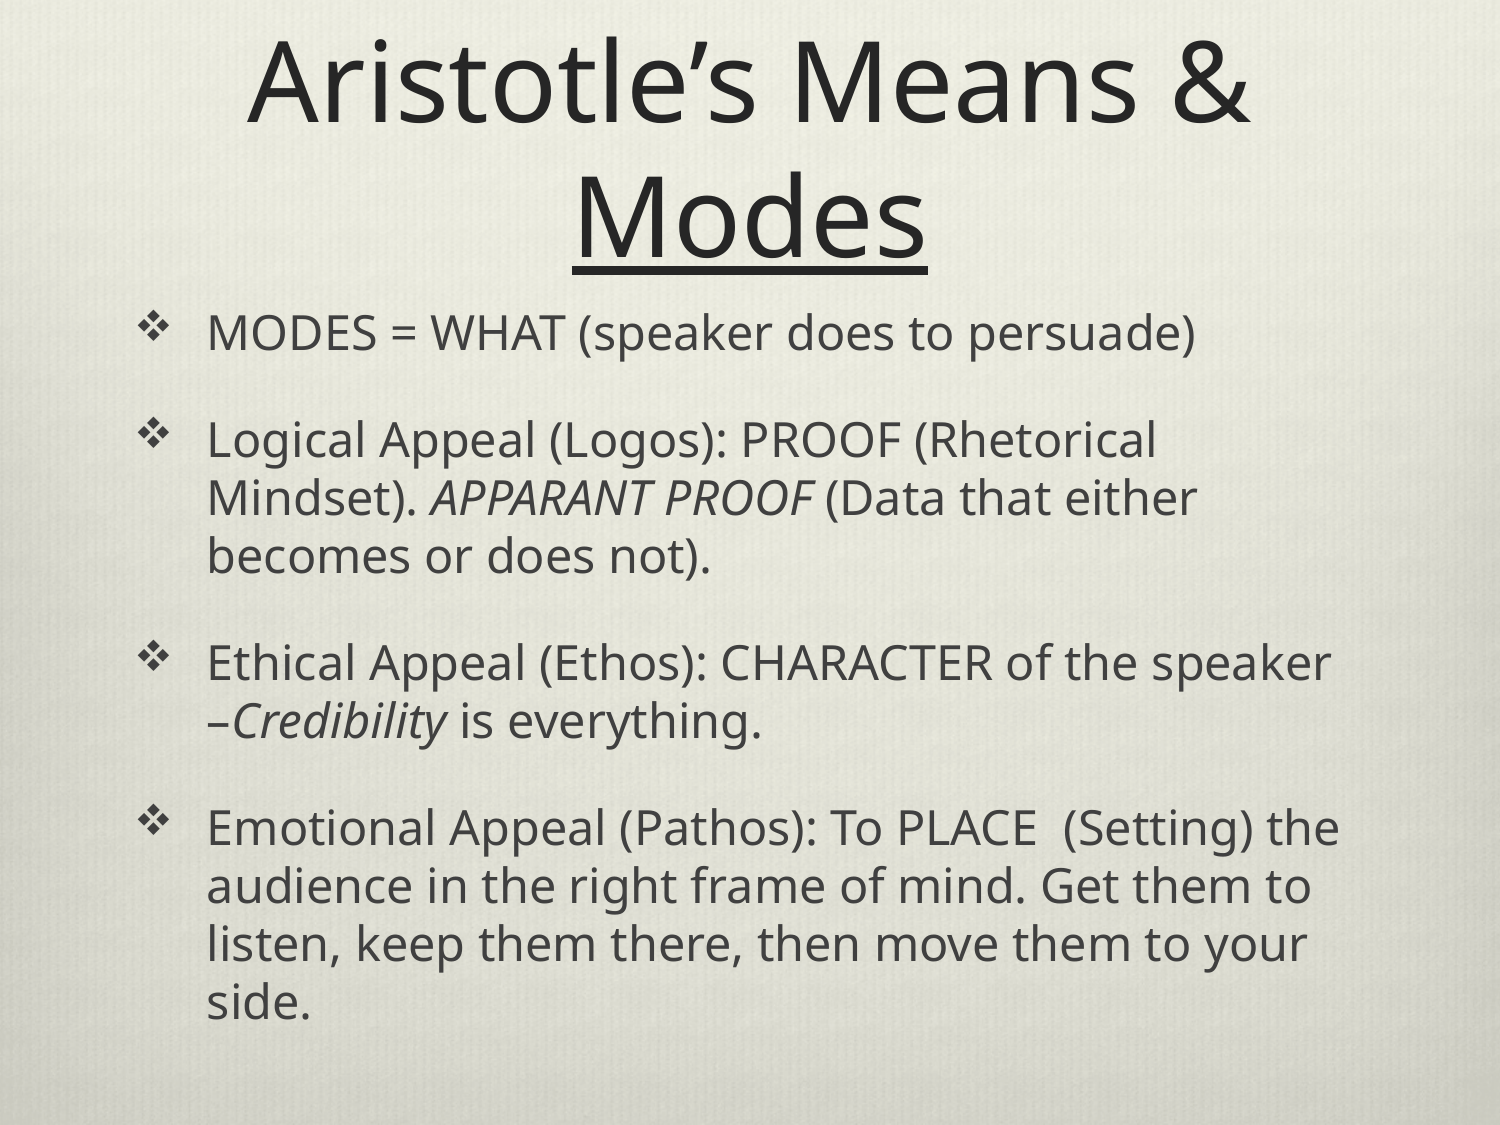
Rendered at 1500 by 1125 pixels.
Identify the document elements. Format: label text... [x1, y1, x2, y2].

title Aristotle’s Means & Modes [119, 51, 1381, 240]
list MODES = WHAT (speaker does to persuade) Logical Appeal (Logos): PROOF (Rhetorical Mindset). APPARANT PROOF (Data that either becomes or does not). Ethical Appeal (Ethos): CHARACTER of the speaker –Credibility is everything. Emotional Appeal (Pathos): To PLACE (Setting) the audience in the right frame of mind. Get them to listen, keep them there, then move them to your side. [119, 294, 1381, 1045]
